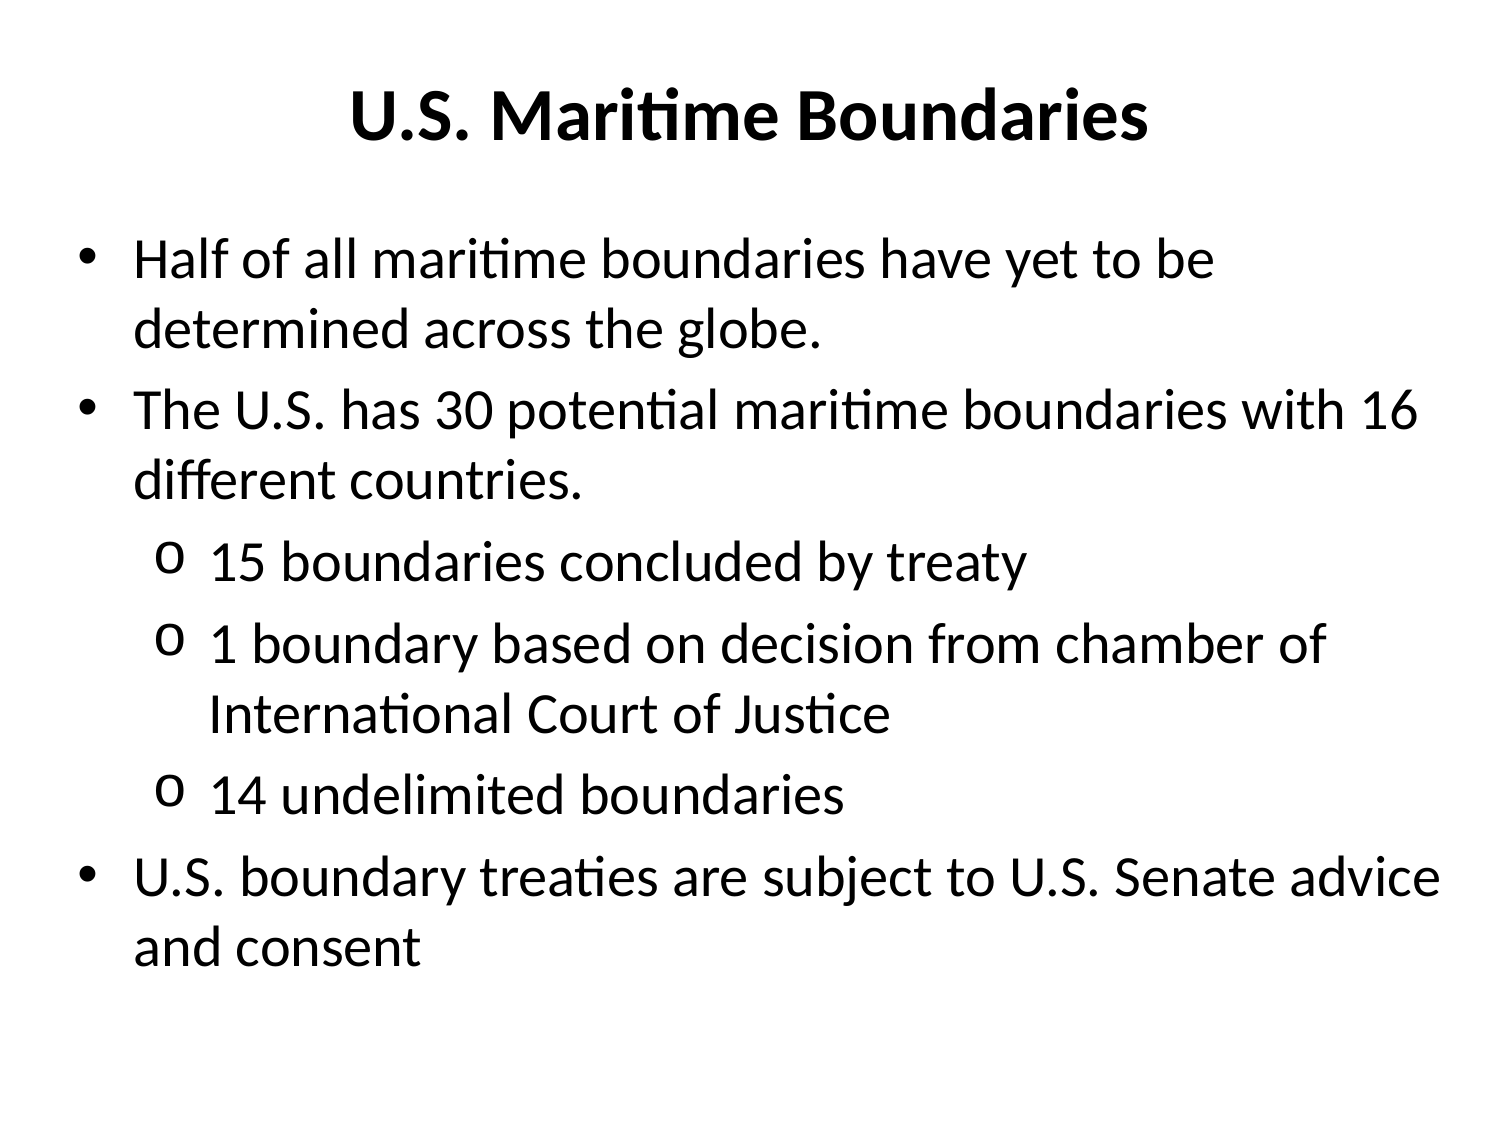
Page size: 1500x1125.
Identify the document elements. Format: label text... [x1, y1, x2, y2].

text_box U.S. Maritime Boundaries [17, 62, 1483, 150]
text_box Half of all maritime boundaries have yet to be determined across the globe. The U.S. has 30 potential maritime boundaries with 16 different countries. 15 boundaries concluded by treaty 1 boundary based on decision from chamber of International Court of Justice 14 undelimited boundaries U.S. boundary treaties are subject to U.S. Senate advice and consent [62, 212, 1463, 1025]
